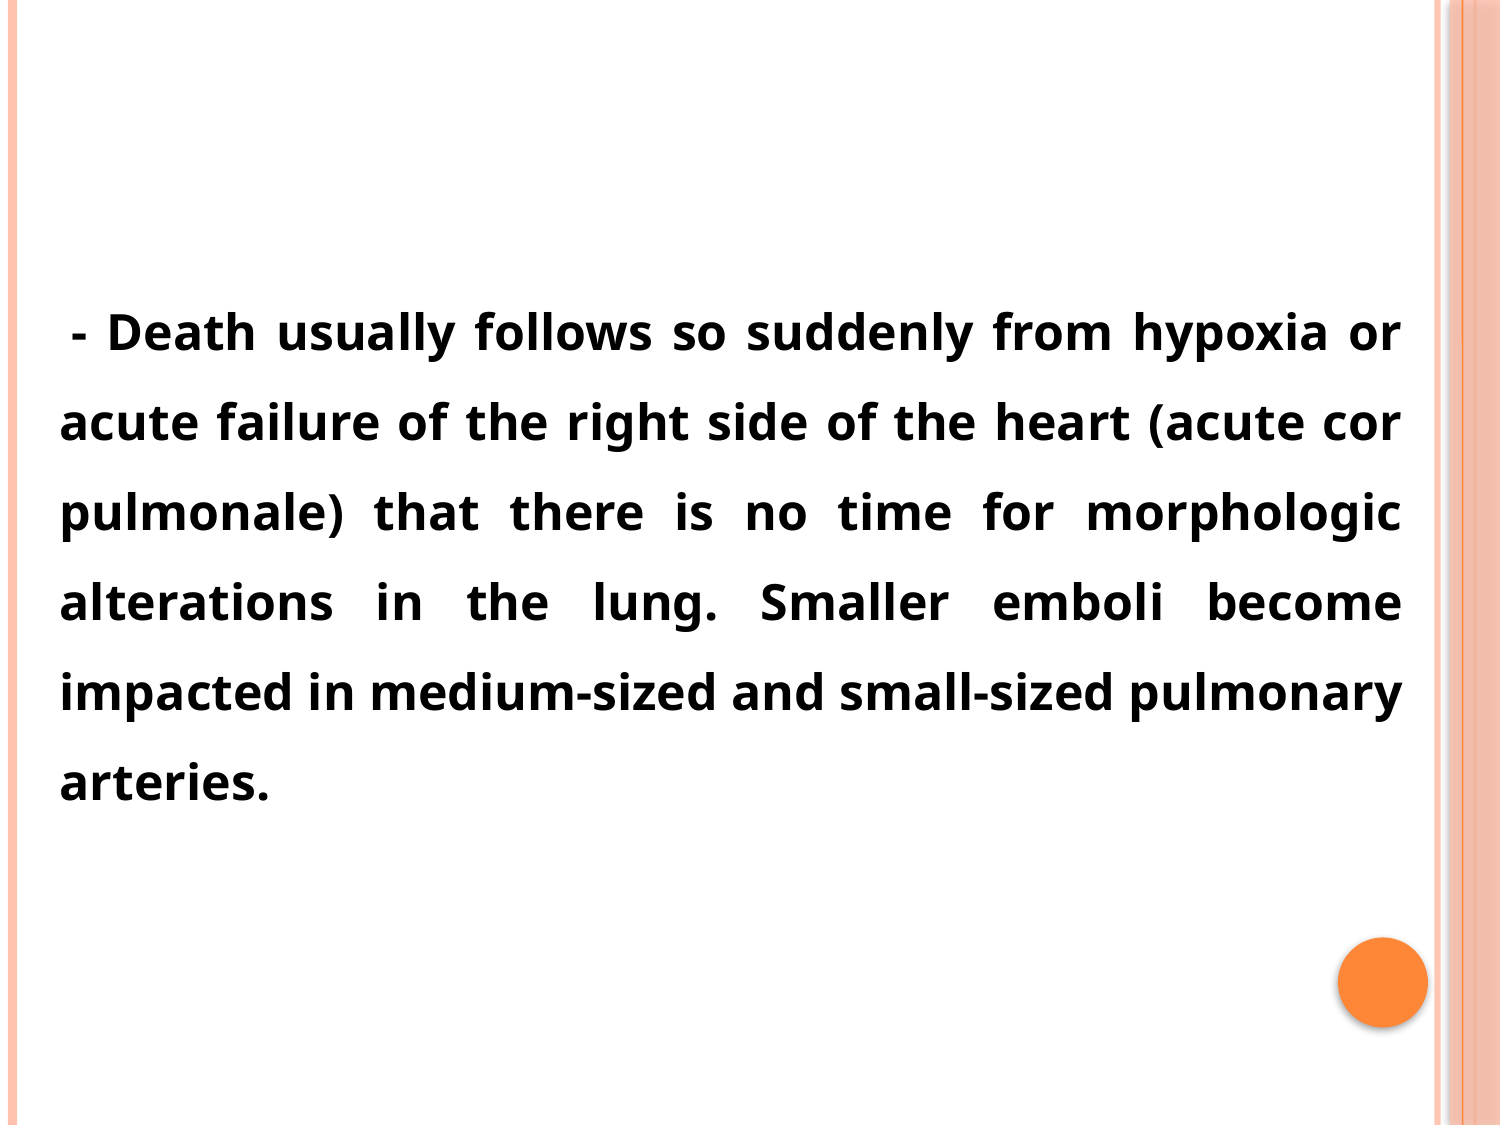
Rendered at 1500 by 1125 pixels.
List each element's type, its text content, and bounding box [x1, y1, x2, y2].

list - Death usually follows so suddenly from hypoxia or acute failure of the right side of the heart (acute cor pulmonale) that there is no time for morphologic alterations in the lung. Smaller emboli become impacted in medium-sized and small-sized pulmonary arteries. [0, 262, 1418, 1062]
